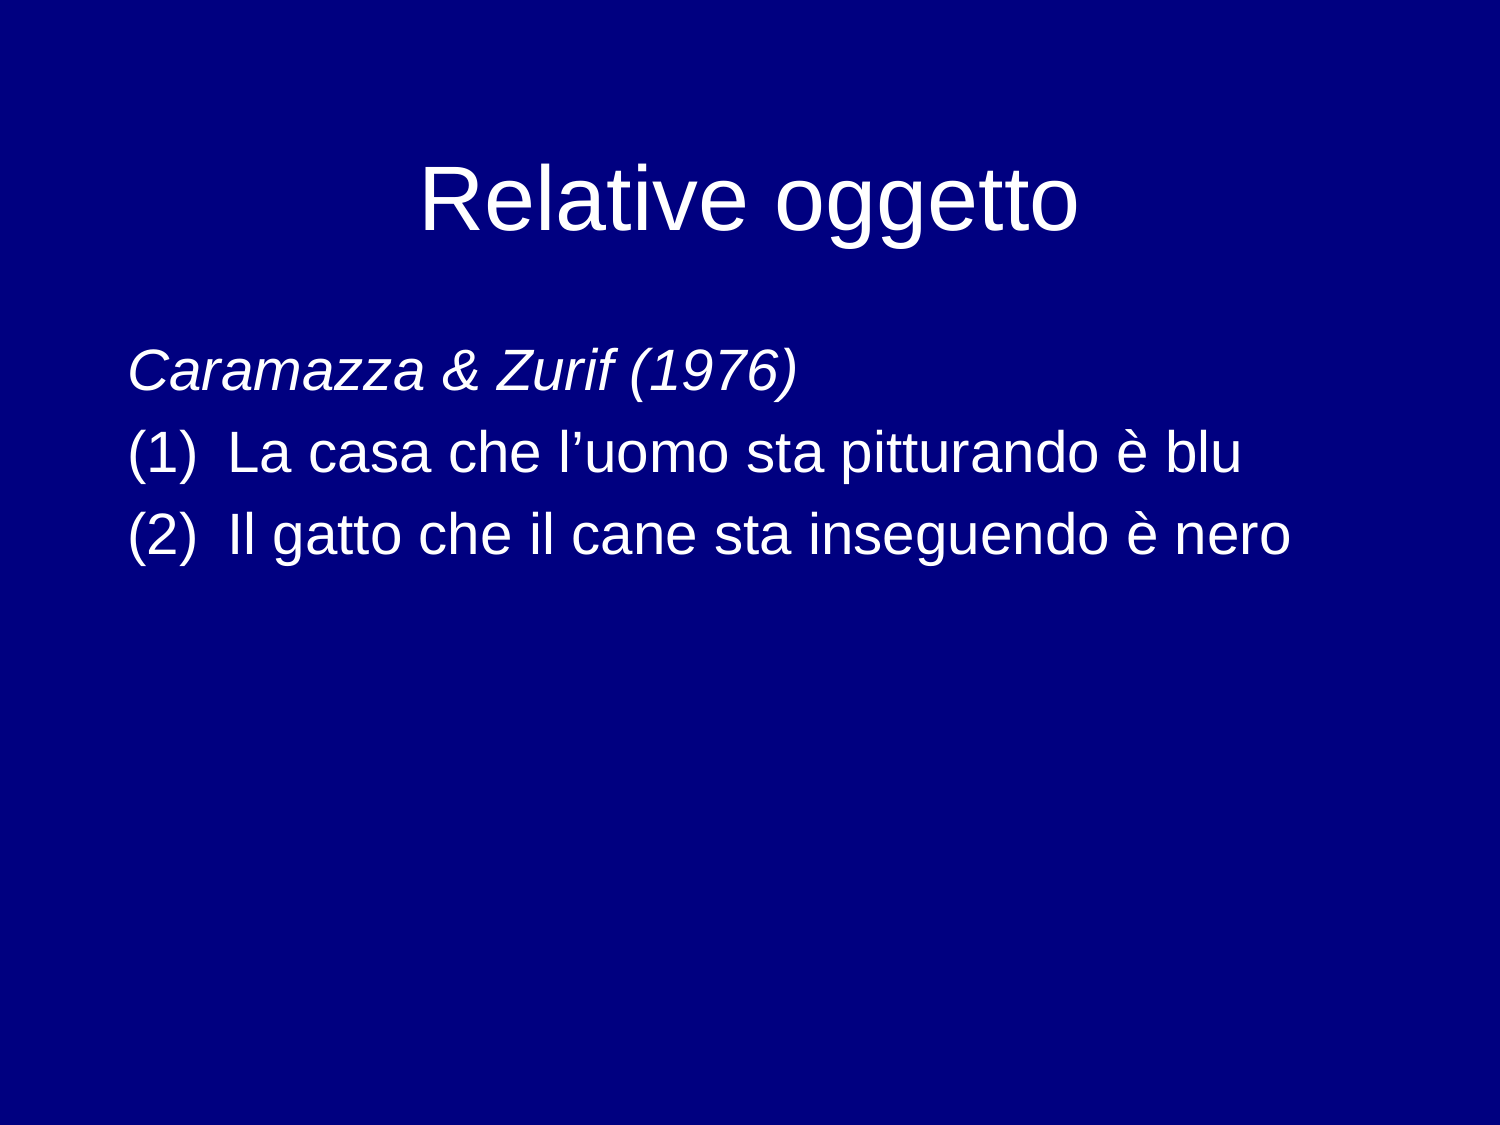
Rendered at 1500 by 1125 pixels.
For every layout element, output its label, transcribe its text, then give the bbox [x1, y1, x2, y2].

list Caramazza & Zurif (1976) La casa che l’uomo sta pitturando è blu Il gatto che il cane sta inseguendo è nero [112, 324, 1388, 1001]
title Relative oggetto [112, 99, 1388, 288]
